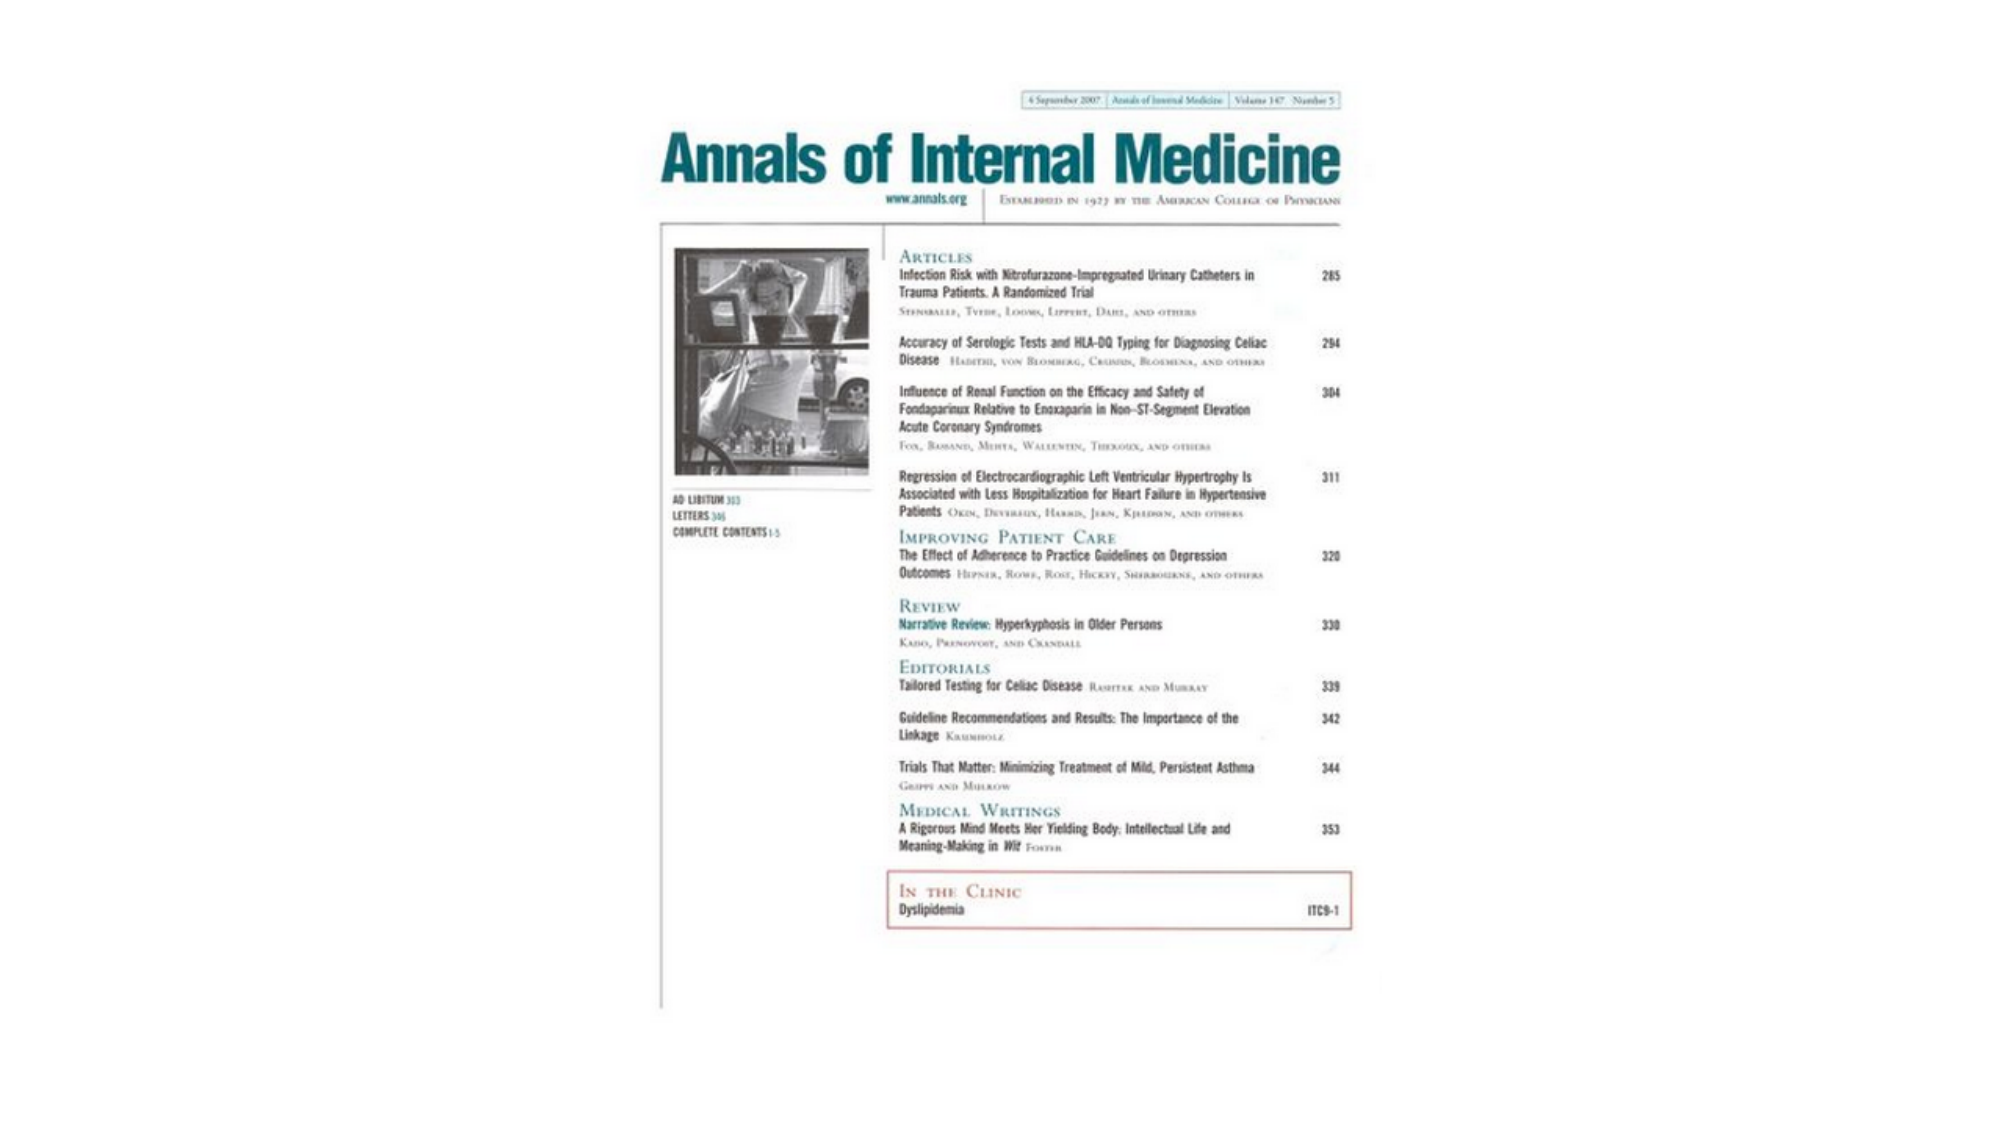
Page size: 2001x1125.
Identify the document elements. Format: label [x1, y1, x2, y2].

picture [618, 81, 1382, 1044]
